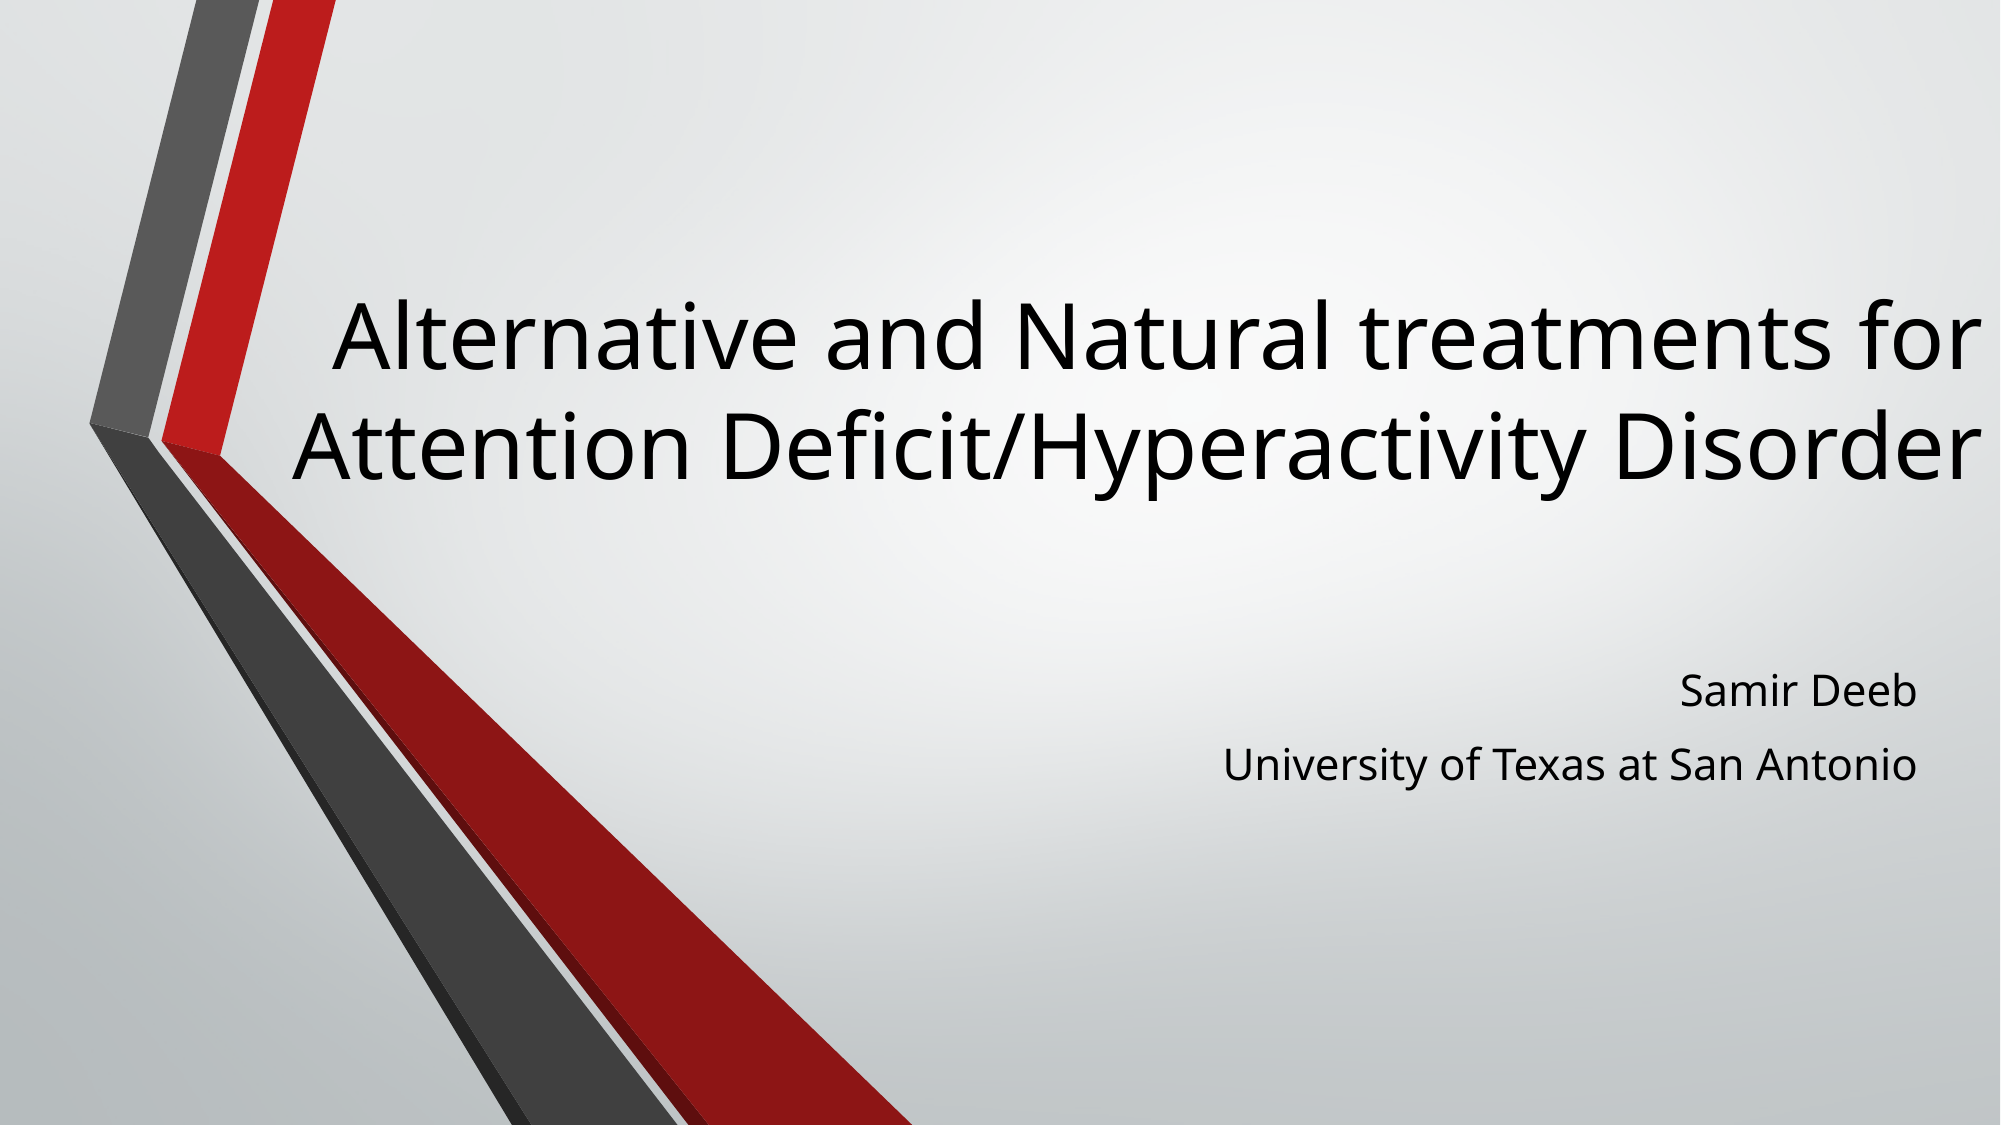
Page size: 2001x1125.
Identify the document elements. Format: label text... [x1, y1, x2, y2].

subtitle Samir Deeb University of Texas at San Antonio [317, 656, 1934, 884]
title Alternative and Natural treatments for Attention Deficit/Hyperactivity Disorder [0, 226, 2000, 656]
